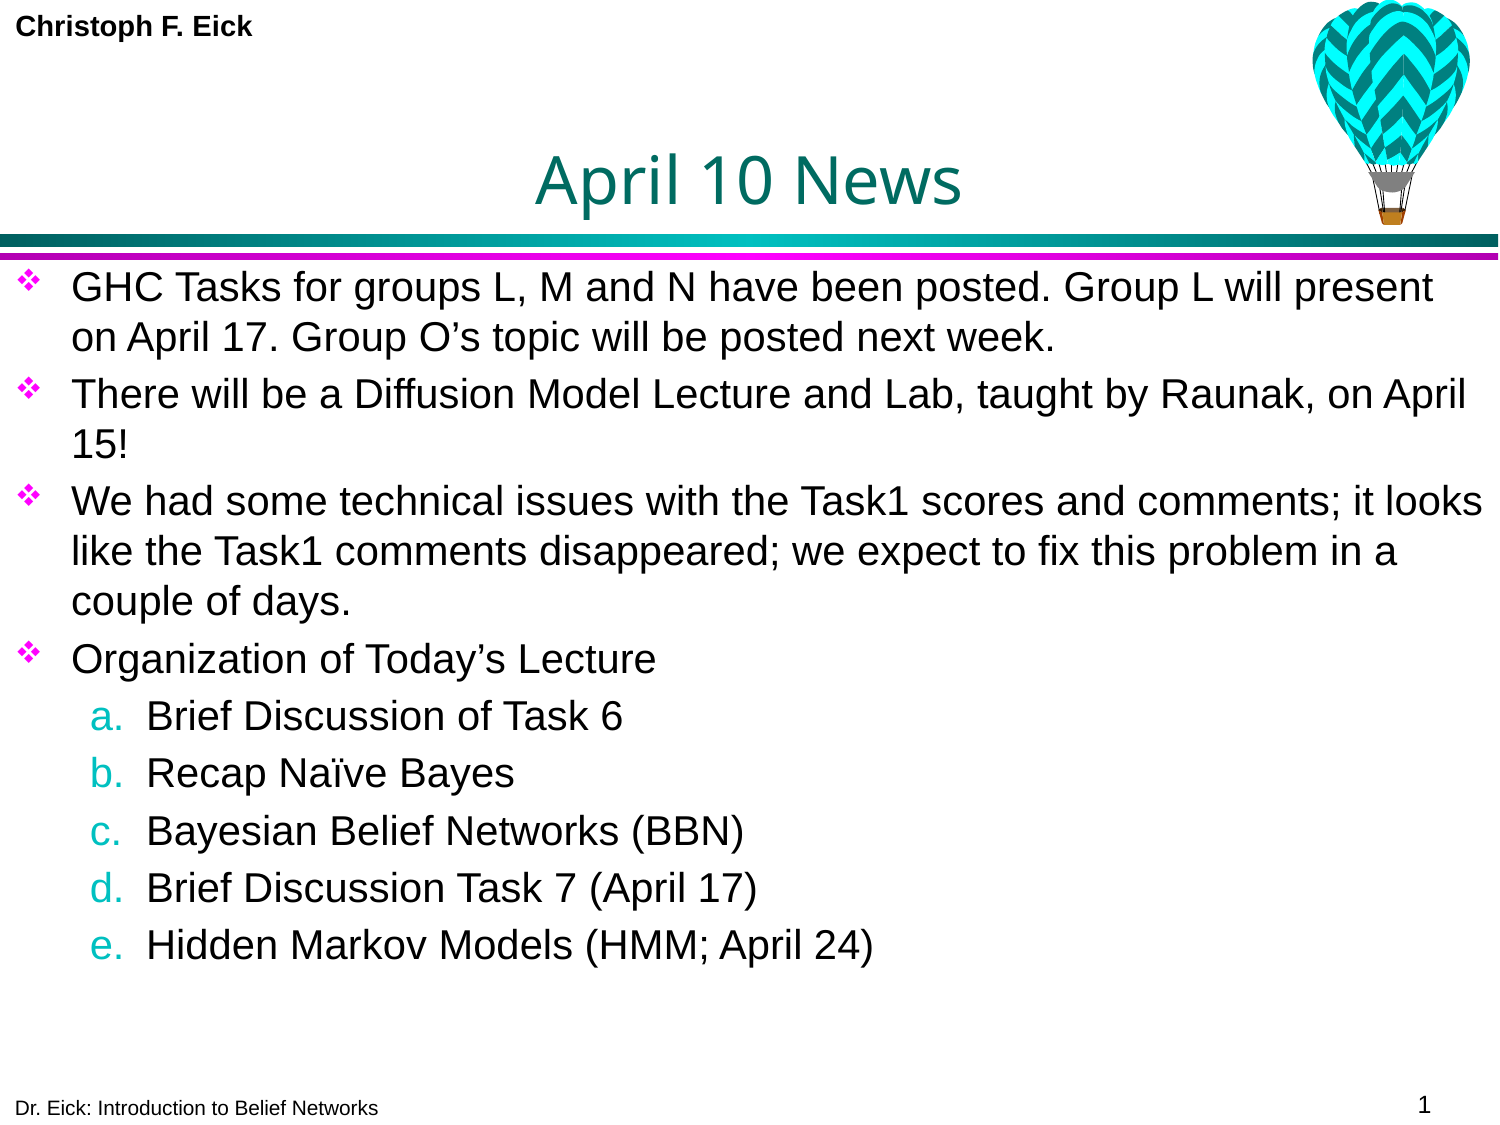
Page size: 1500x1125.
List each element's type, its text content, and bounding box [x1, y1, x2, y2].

title April 10 News [112, 99, 1388, 224]
list GHC Tasks for groups L, M and N have been posted. Group L will present on April 17. Group O’s topic will be posted next week. There will be a Diffusion Model Lecture and Lab, taught by Raunak, on April 15! We had some technical issues with the Task1 scores and comments; it looks like the Task1 comments disappeared; we expect to fix this problem in a couple of days. Organization of Today’s Lecture Brief Discussion of Task 6 Recap Naïve Bayes Bayesian Belief Networks (BBN) Brief Discussion Task 7 (April 17) Hidden Markov Models (HMM; April 24) [0, 224, 1500, 1088]
